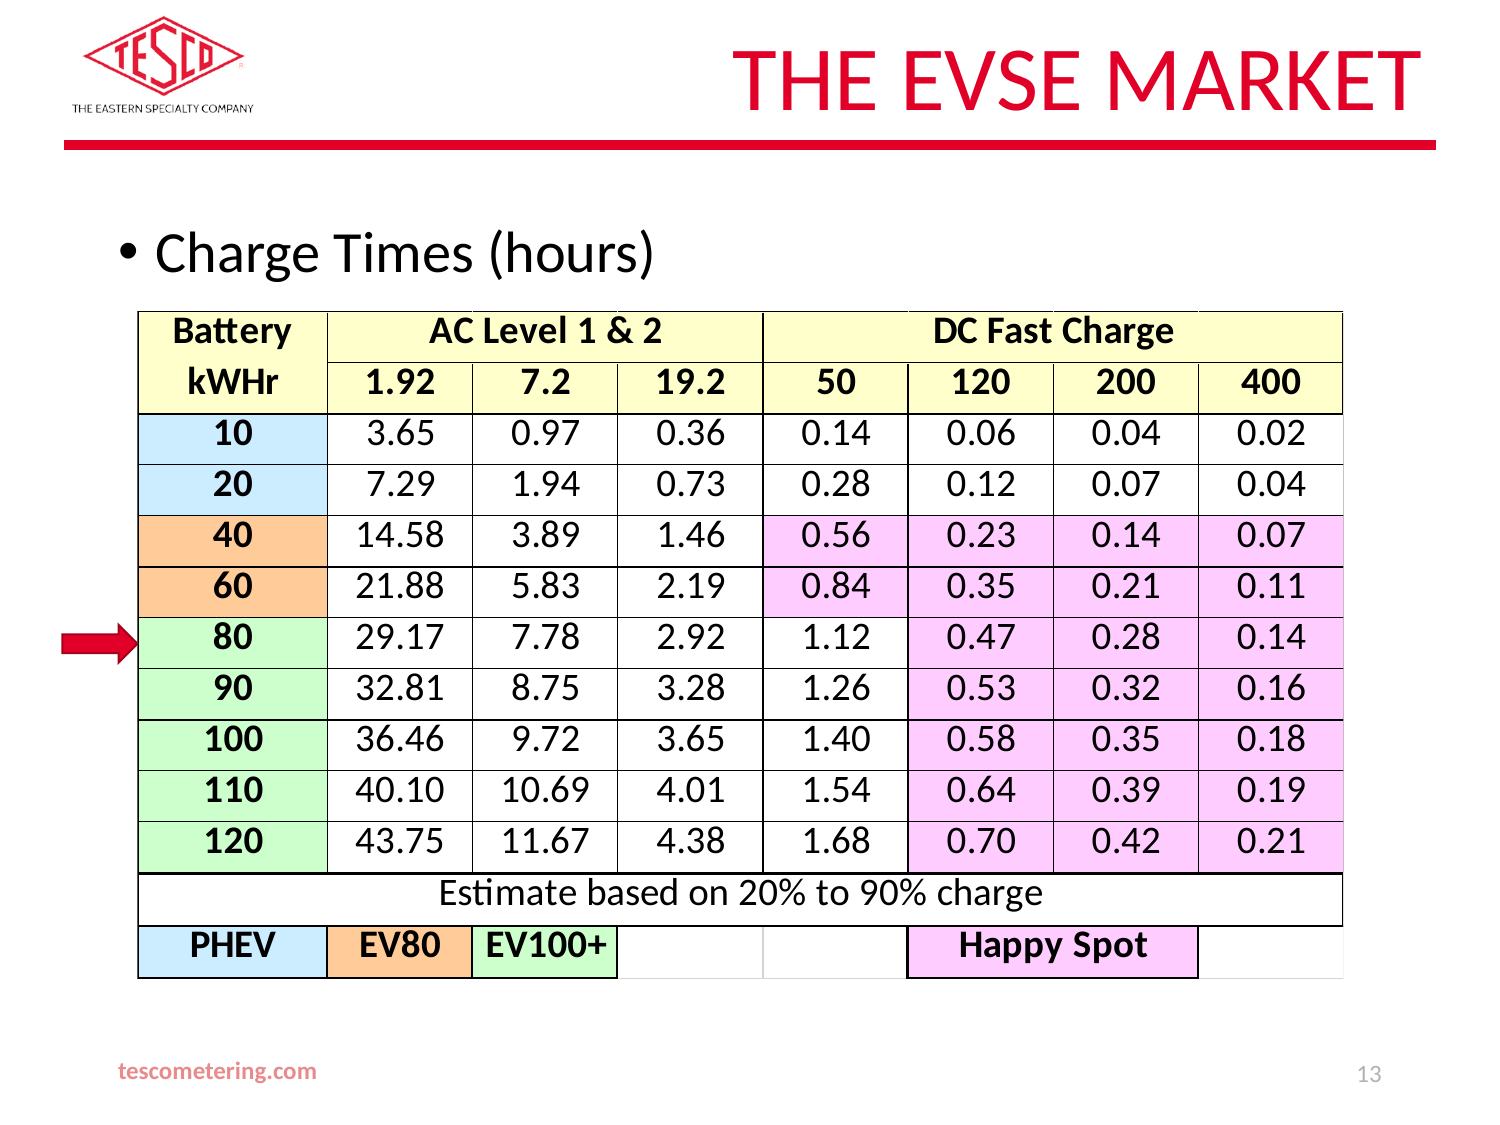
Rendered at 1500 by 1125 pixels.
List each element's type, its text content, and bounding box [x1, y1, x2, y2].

footer tescometering.com [103, 1039, 610, 1100]
title THE EVSE MARKET [255, 24, 1438, 137]
list Charge Times (hours) [103, 214, 1397, 1010]
picture [72, 9, 256, 121]
picture [137, 311, 1345, 980]
slide_number 13 [1059, 1042, 1397, 1103]
text_box [61, 622, 137, 665]
